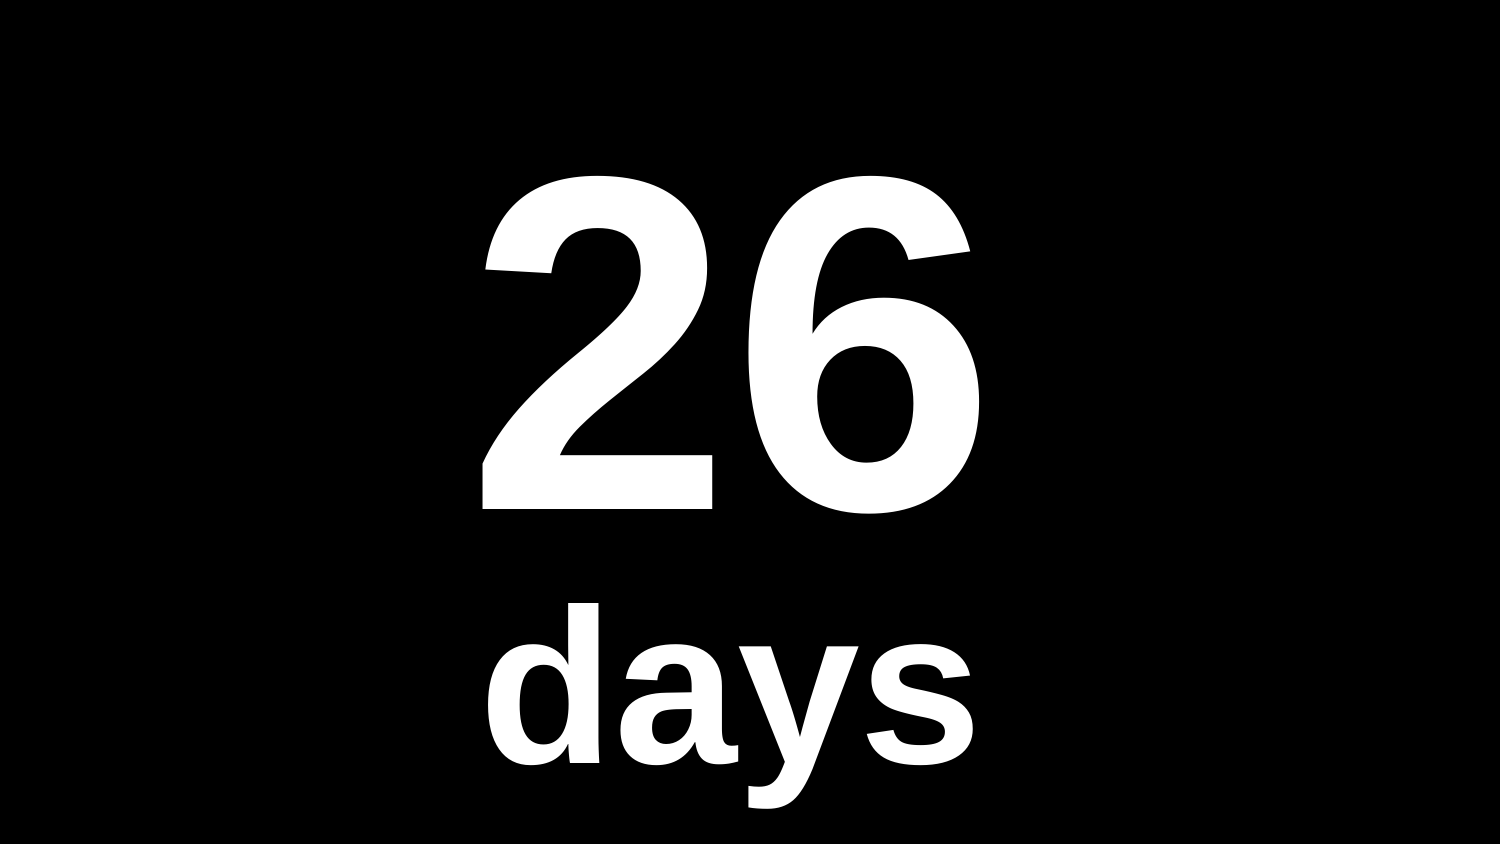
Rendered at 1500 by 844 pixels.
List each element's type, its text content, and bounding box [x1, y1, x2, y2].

text_box 26 days [249, 24, 1213, 811]
